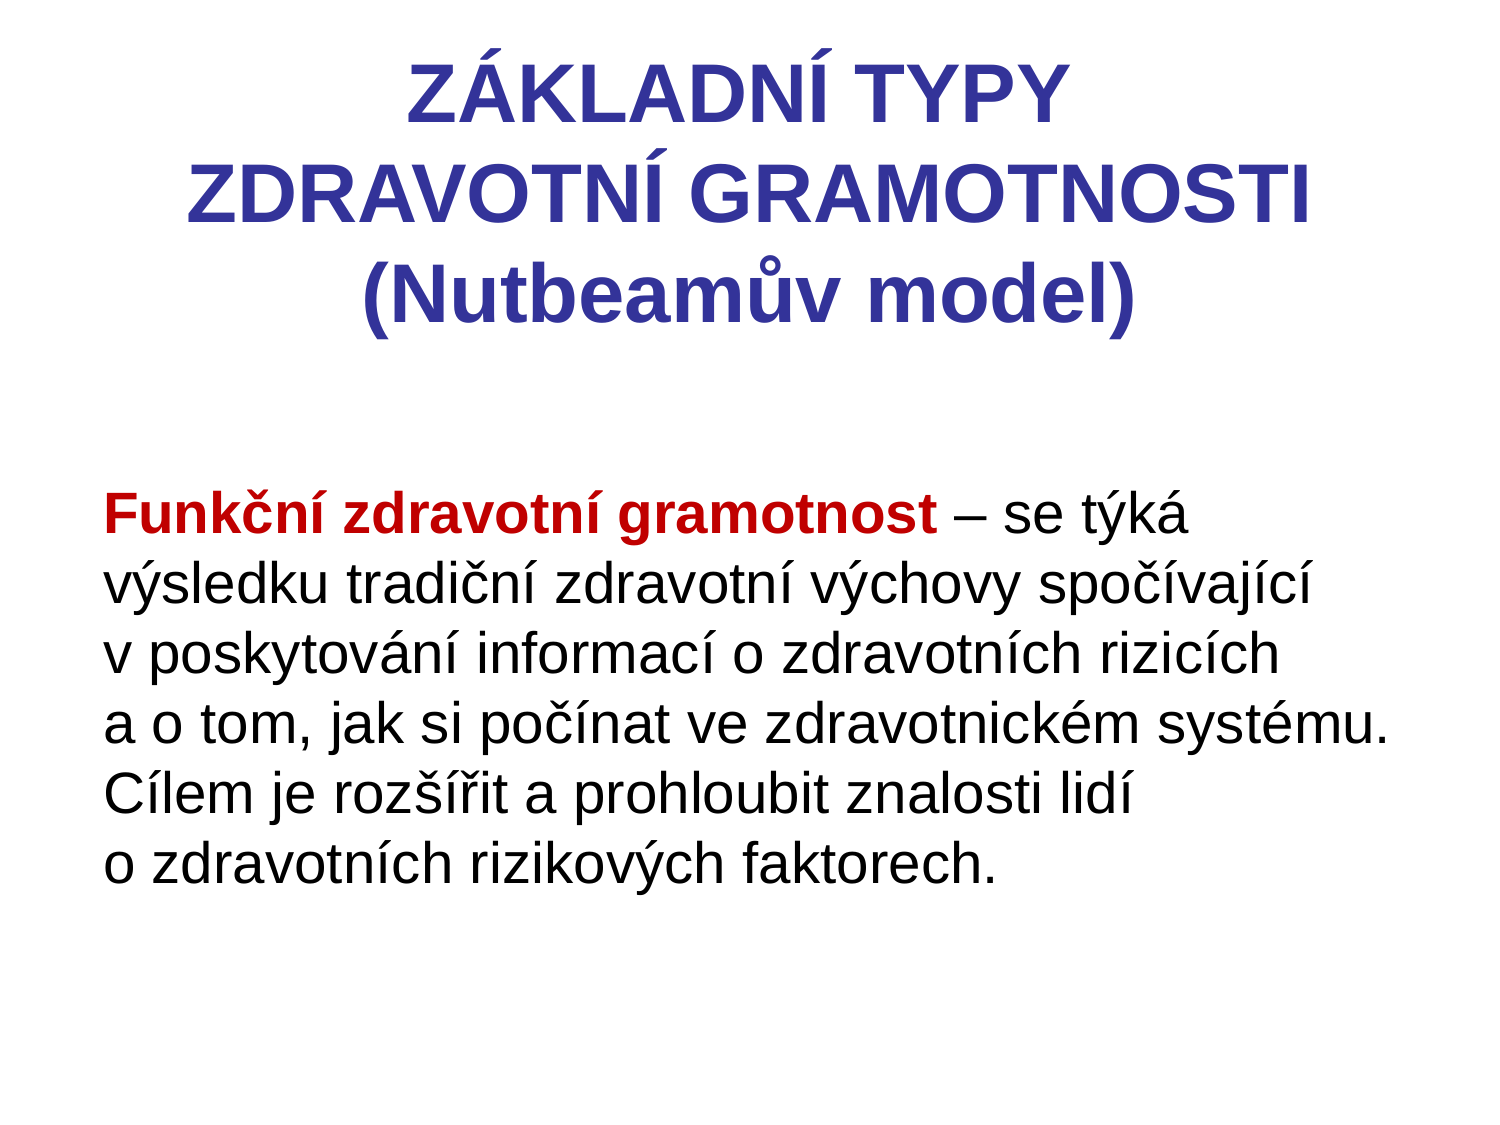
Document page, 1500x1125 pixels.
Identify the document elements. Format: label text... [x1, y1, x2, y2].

text_box Funkční zdravotní gramotnost – se týká výsledku tradiční zdravotní výchovy spočívající v poskytování informací o zdravotních rizicích a o tom, jak si počínat ve zdravotnickém systému. Cílem je rozšířit a prohloubit znalosti lidí o zdravotních rizikových faktorech. [88, 467, 1439, 1125]
text_box ZÁKLADNÍ TYPY ZDRAVOTNÍ GRAMOTNOSTI (Nutbeamův model) [74, 45, 1425, 233]
